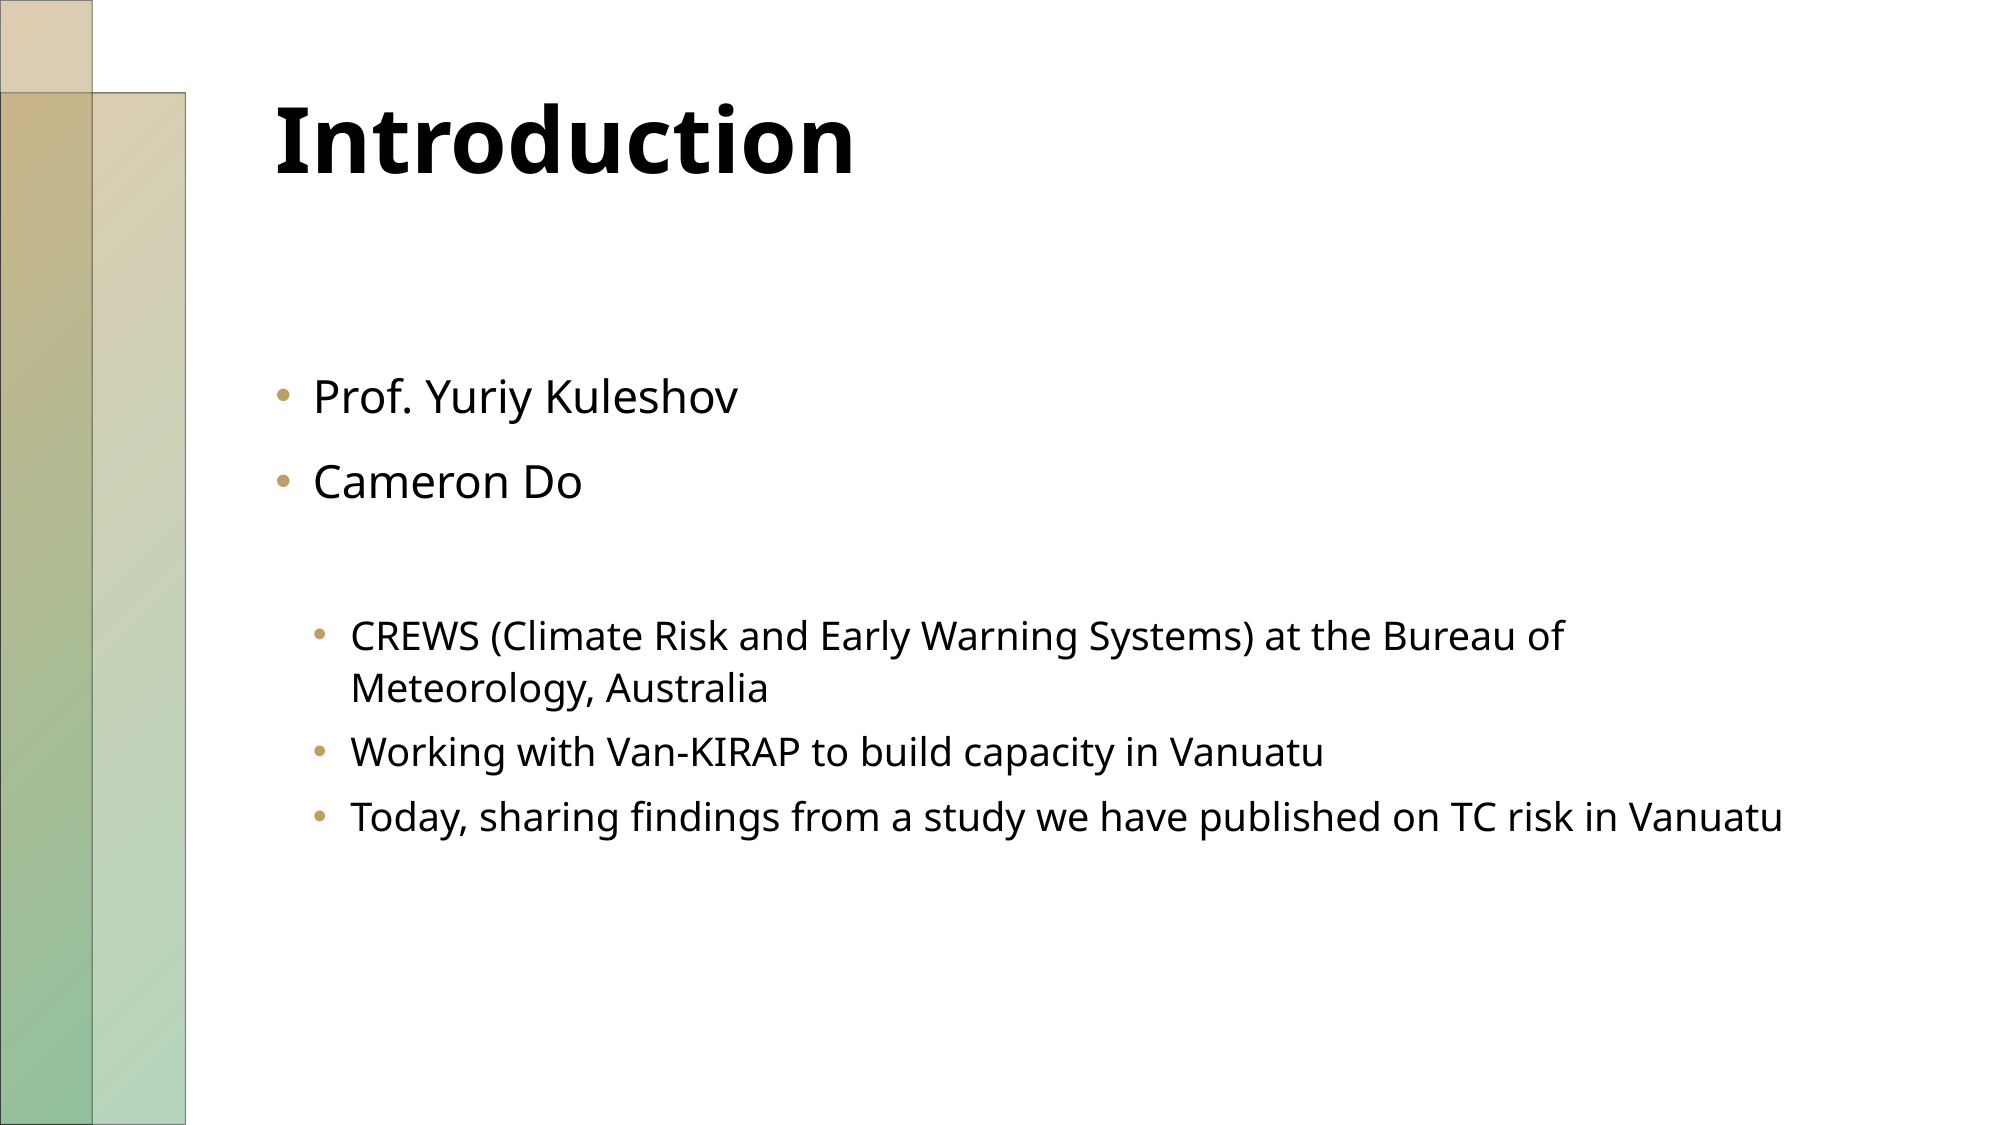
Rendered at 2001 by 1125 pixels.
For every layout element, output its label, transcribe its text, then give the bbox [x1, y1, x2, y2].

list Prof. Yuriy Kuleshov Cameron Do CREWS (Climate Risk and Early Warning Systems) at the Bureau of Meteorology, Australia Working with Van-KIRAP to build capacity in Vanuatu Today, sharing findings from a study we have published on TC risk in Vanuatu [260, 354, 1817, 999]
title Introduction [260, 74, 1817, 329]
